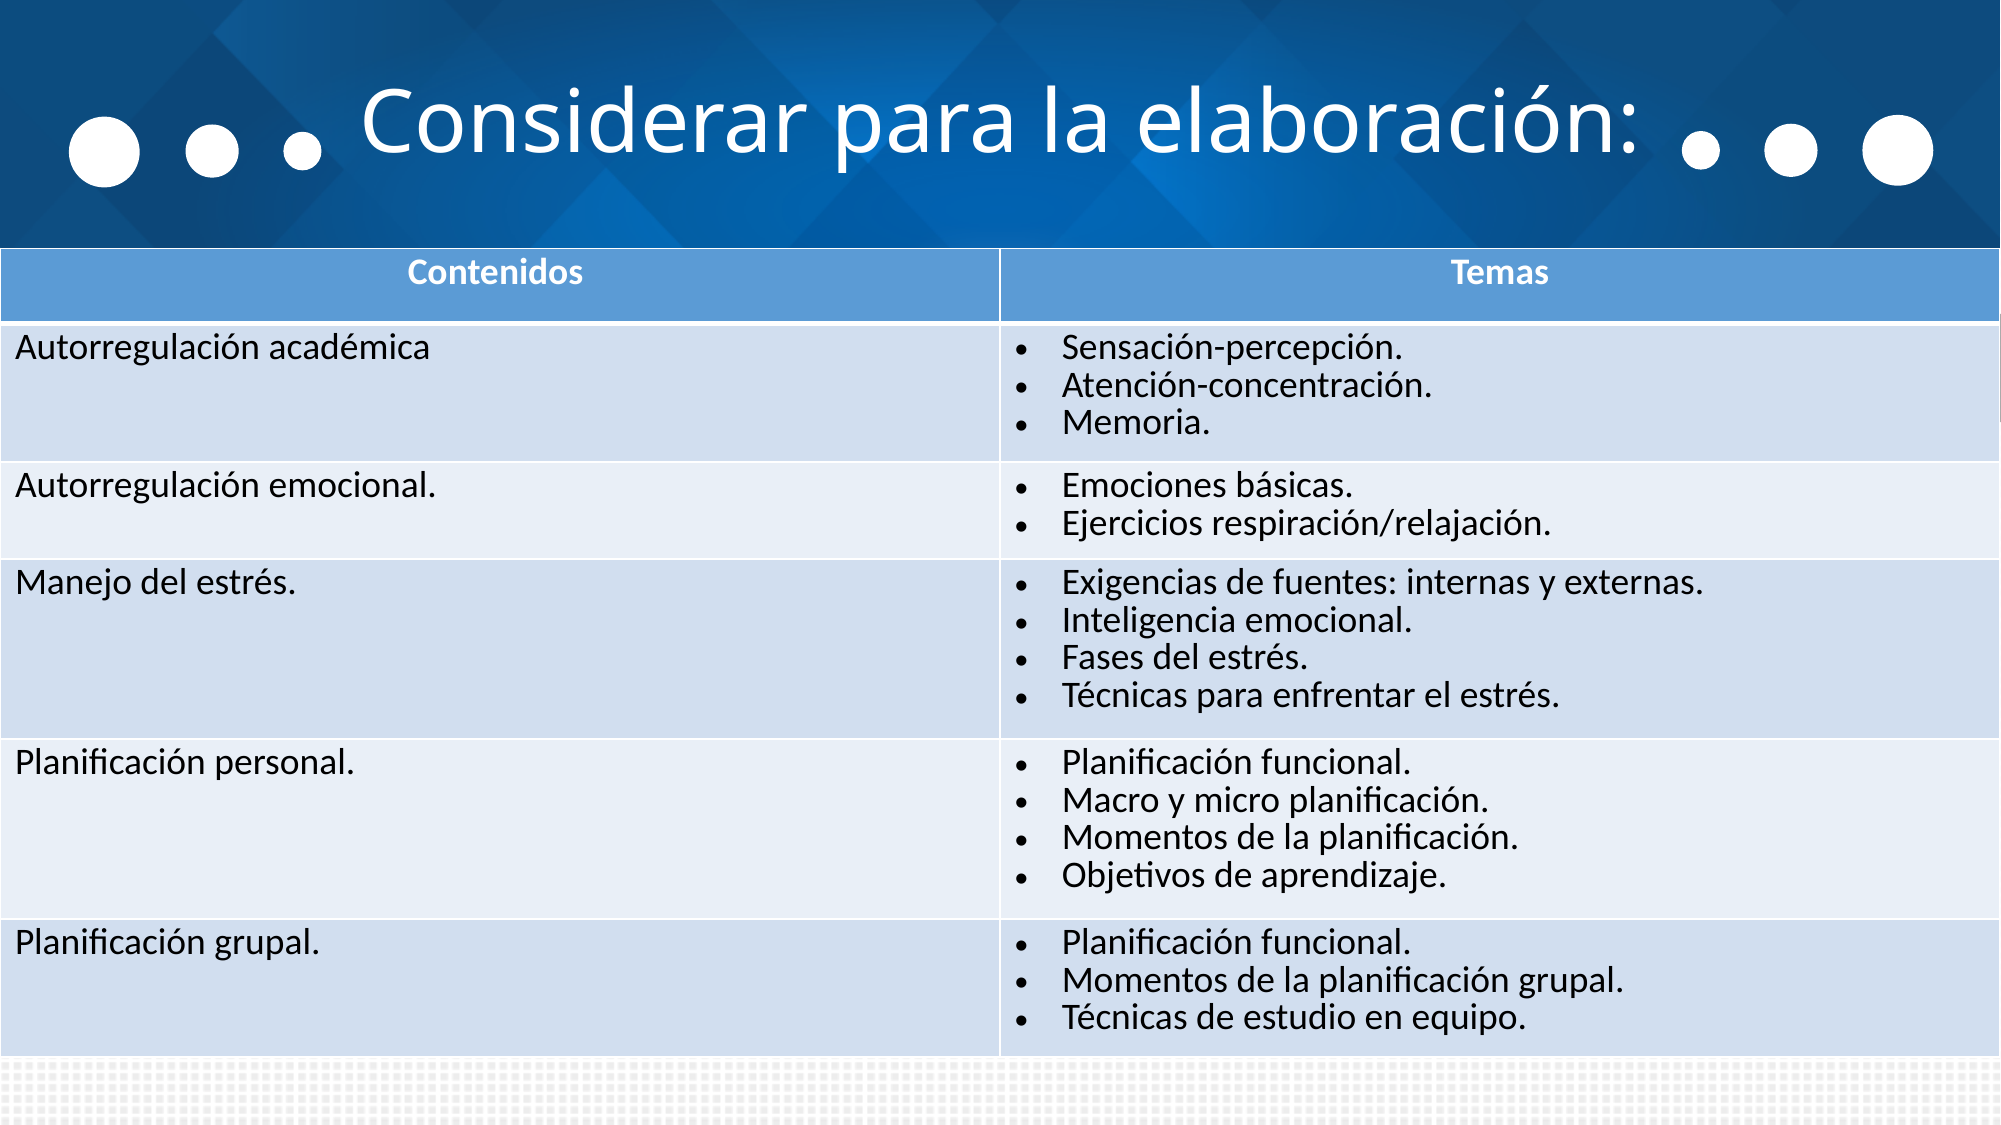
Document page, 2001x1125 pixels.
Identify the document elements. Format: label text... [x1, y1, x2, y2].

table_header Temas [1001, 249, 1999, 321]
table_cell Planificación personal. [1, 740, 999, 918]
title Considerar para la elaboración: [338, 39, 1663, 209]
table_cell Manejo del estrés. [1, 560, 999, 738]
table_cell Sensación-percepción. Atención-concentración. Memoria. [1001, 326, 1999, 461]
table_cell Exigencias de fuentes: internas y externas. Inteligencia emocional. Fases del estrés. Técnicas para enfrentar el estrés. [1001, 560, 1999, 738]
table_cell Autorregulación emocional. [1, 463, 999, 558]
picture [0, 0, 2001, 1125]
table_cell Emociones básicas. Ejercicios respiración/relajación. [1001, 463, 1999, 558]
table_header Contenidos [1, 249, 999, 321]
table_cell Planificación funcional. Momentos de la planificación grupal. Técnicas de estudio en equipo. [1001, 920, 1999, 1056]
table_cell Autorregulación académica [1, 326, 999, 461]
table_cell Planificación grupal. [1, 920, 999, 1056]
table_cell Planificación funcional. Macro y micro planificación. Momentos de la planificación. Objetivos de aprendizaje. [1001, 740, 1999, 918]
